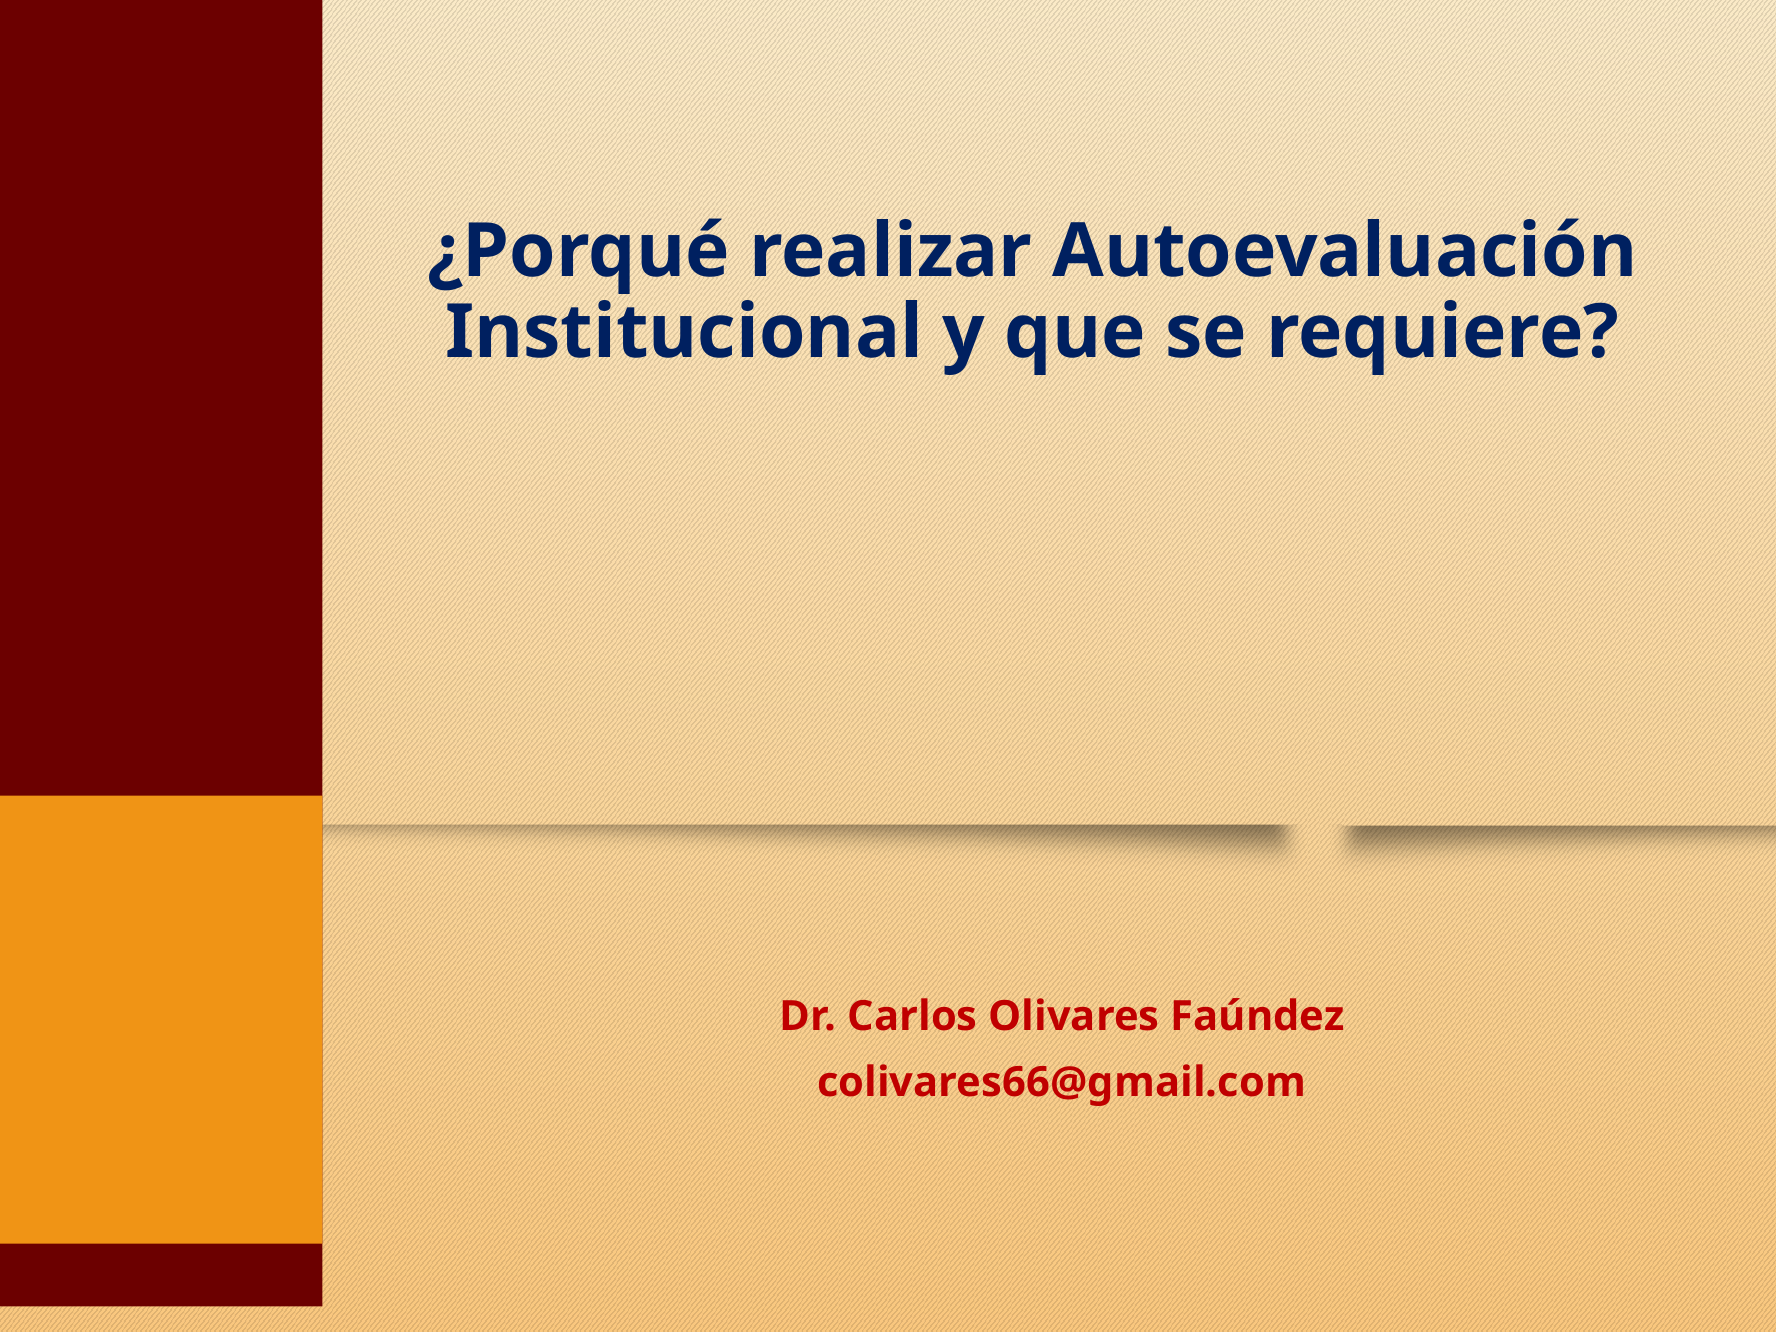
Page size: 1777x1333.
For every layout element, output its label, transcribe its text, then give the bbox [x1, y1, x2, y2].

picture [1327, 824, 1776, 878]
picture [323, 824, 1307, 878]
title ¿Porqué realizar Autoevaluación Institucional y que se requiere? [366, 104, 1699, 382]
subtitle Dr. Carlos Olivares Faúndez colivares66@gmail.com [468, 987, 1656, 1205]
